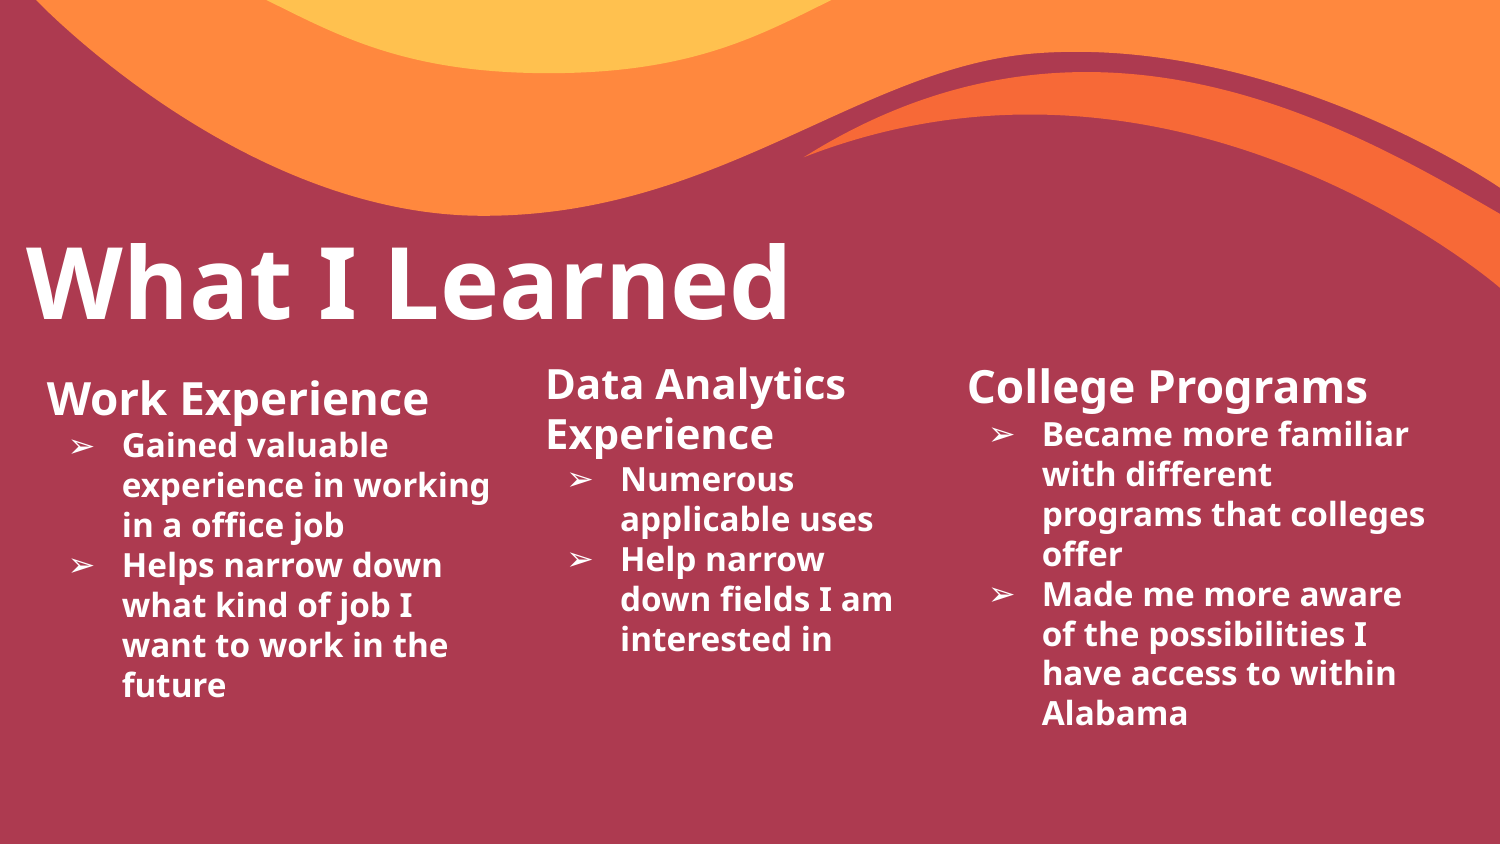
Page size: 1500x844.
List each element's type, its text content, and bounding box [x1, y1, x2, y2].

subtitle Work Experience Gained valuable experience in working in a office job Helps narrow down what kind of job I want to work in the future [31, 354, 510, 450]
title What I Learned [11, 171, 1124, 355]
text_box Data Analytics Experience Numerous applicable uses Help narrow down fields I am interested in [530, 343, 932, 718]
text_box College Programs Became more familiar with different programs that colleges offer Made me more aware of the possibilities I have access to within Alabama [951, 343, 1449, 562]
